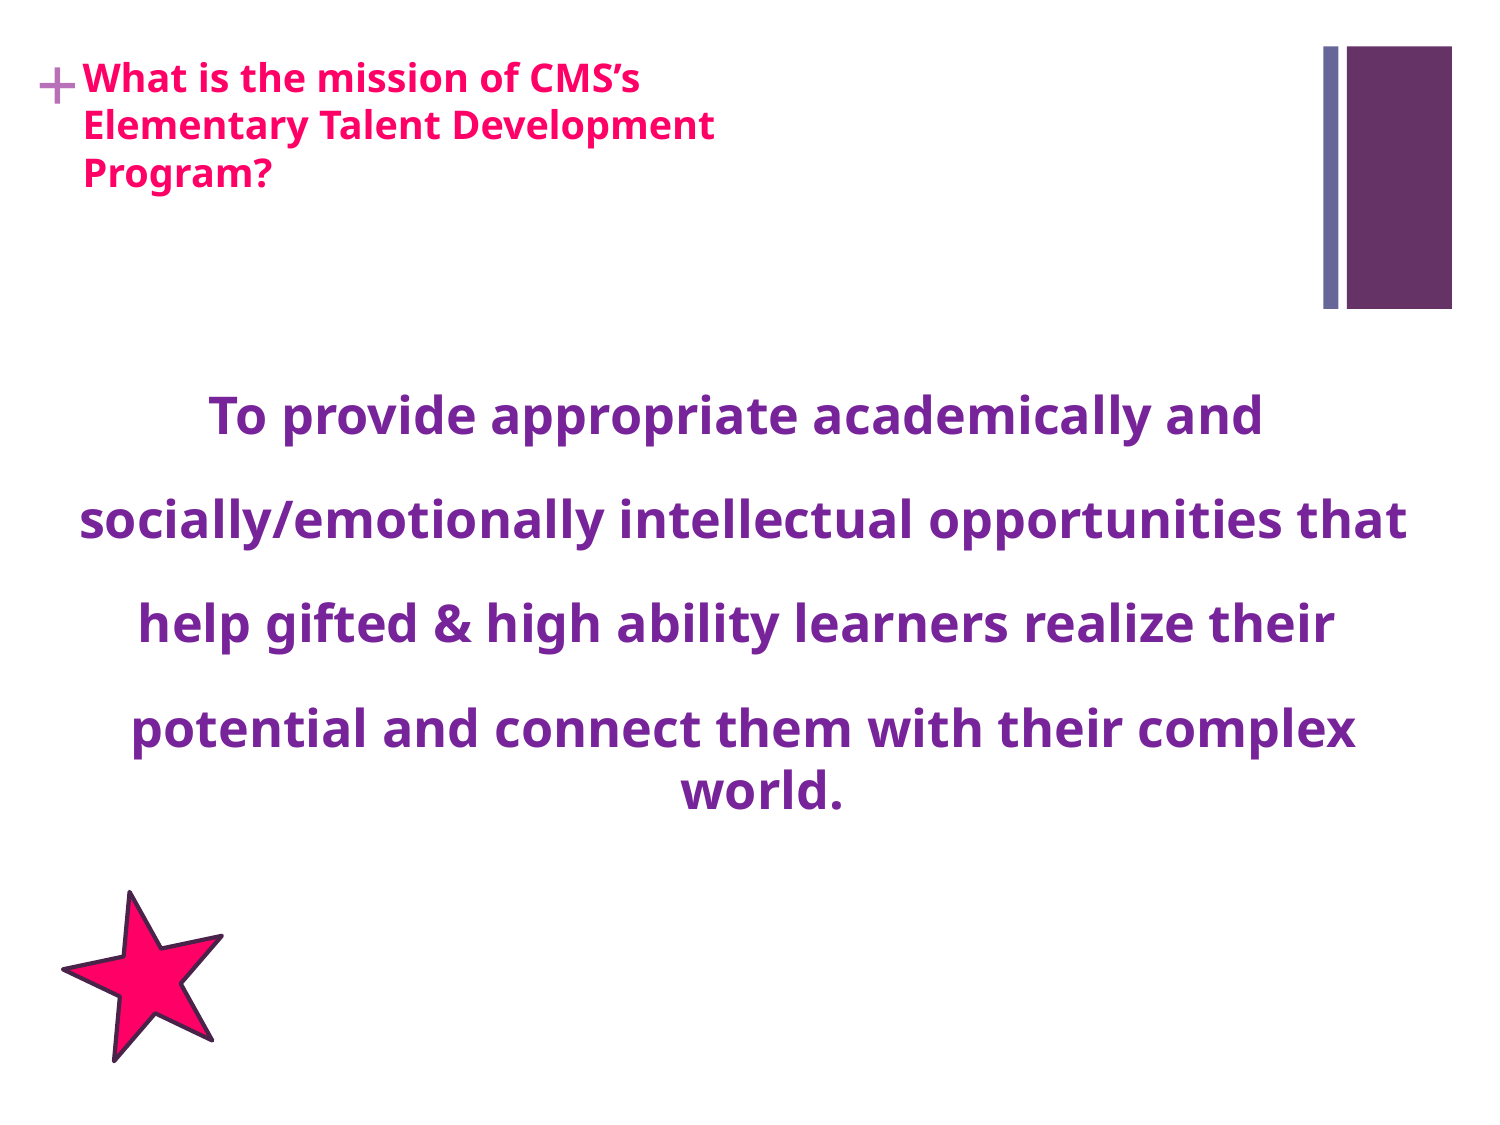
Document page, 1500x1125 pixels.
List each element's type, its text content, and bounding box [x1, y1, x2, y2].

list To provide appropriate academically and socially/emotionally intellectual opportunities that help gifted & high ability learners realize their potential and connect them with their complex world. [49, 374, 1438, 913]
title What is the mission of CMS’s Elementary Talent Development Program? [74, 44, 1463, 234]
text_box [62, 891, 222, 1062]
